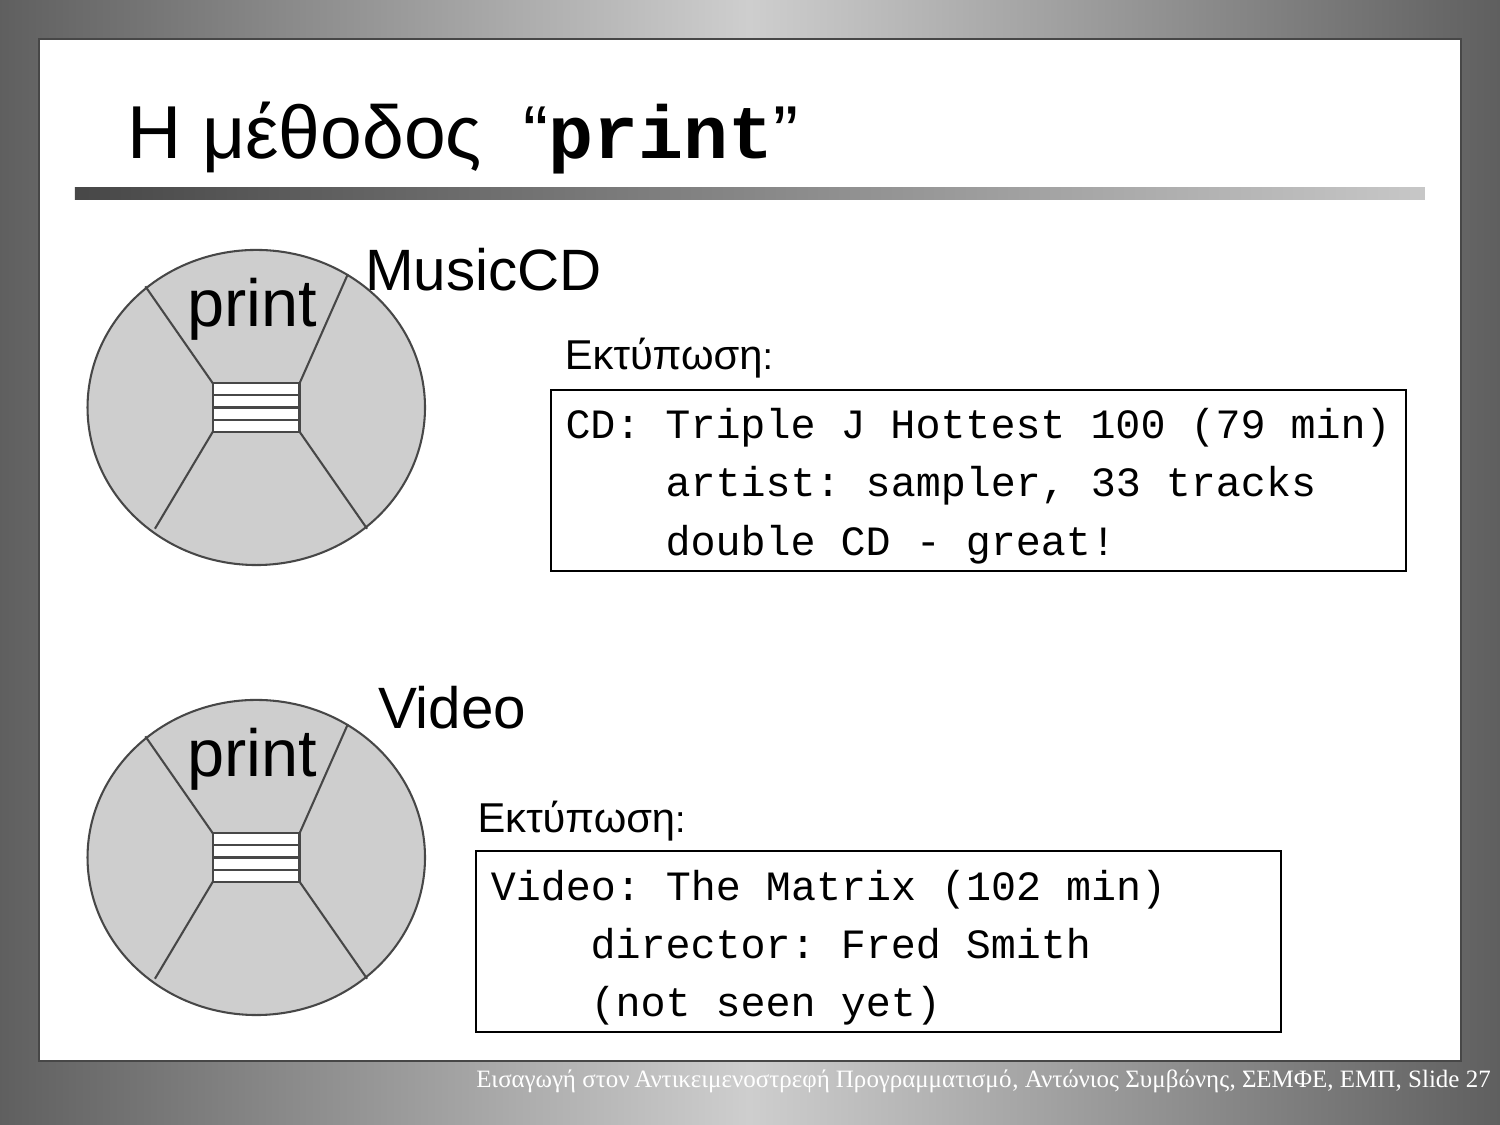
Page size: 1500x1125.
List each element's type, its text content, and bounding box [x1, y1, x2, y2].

text_box Εκτύπωση: [550, 320, 789, 386]
title Η μέθοδος “print” [112, 82, 1388, 175]
text_box CD: Triple J Hottest 100 (79 min) artist: sampler, 33 tracks double CD - great! [550, 389, 1406, 571]
text_box Video: The Matrix (102 min) director: Fred Smith (not seen yet) [475, 851, 1281, 1033]
text_box Video [363, 662, 542, 748]
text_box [87, 699, 426, 1016]
text_box Εκτύπωση: [462, 783, 701, 848]
text_box MusicCD [350, 225, 617, 310]
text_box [87, 249, 426, 566]
